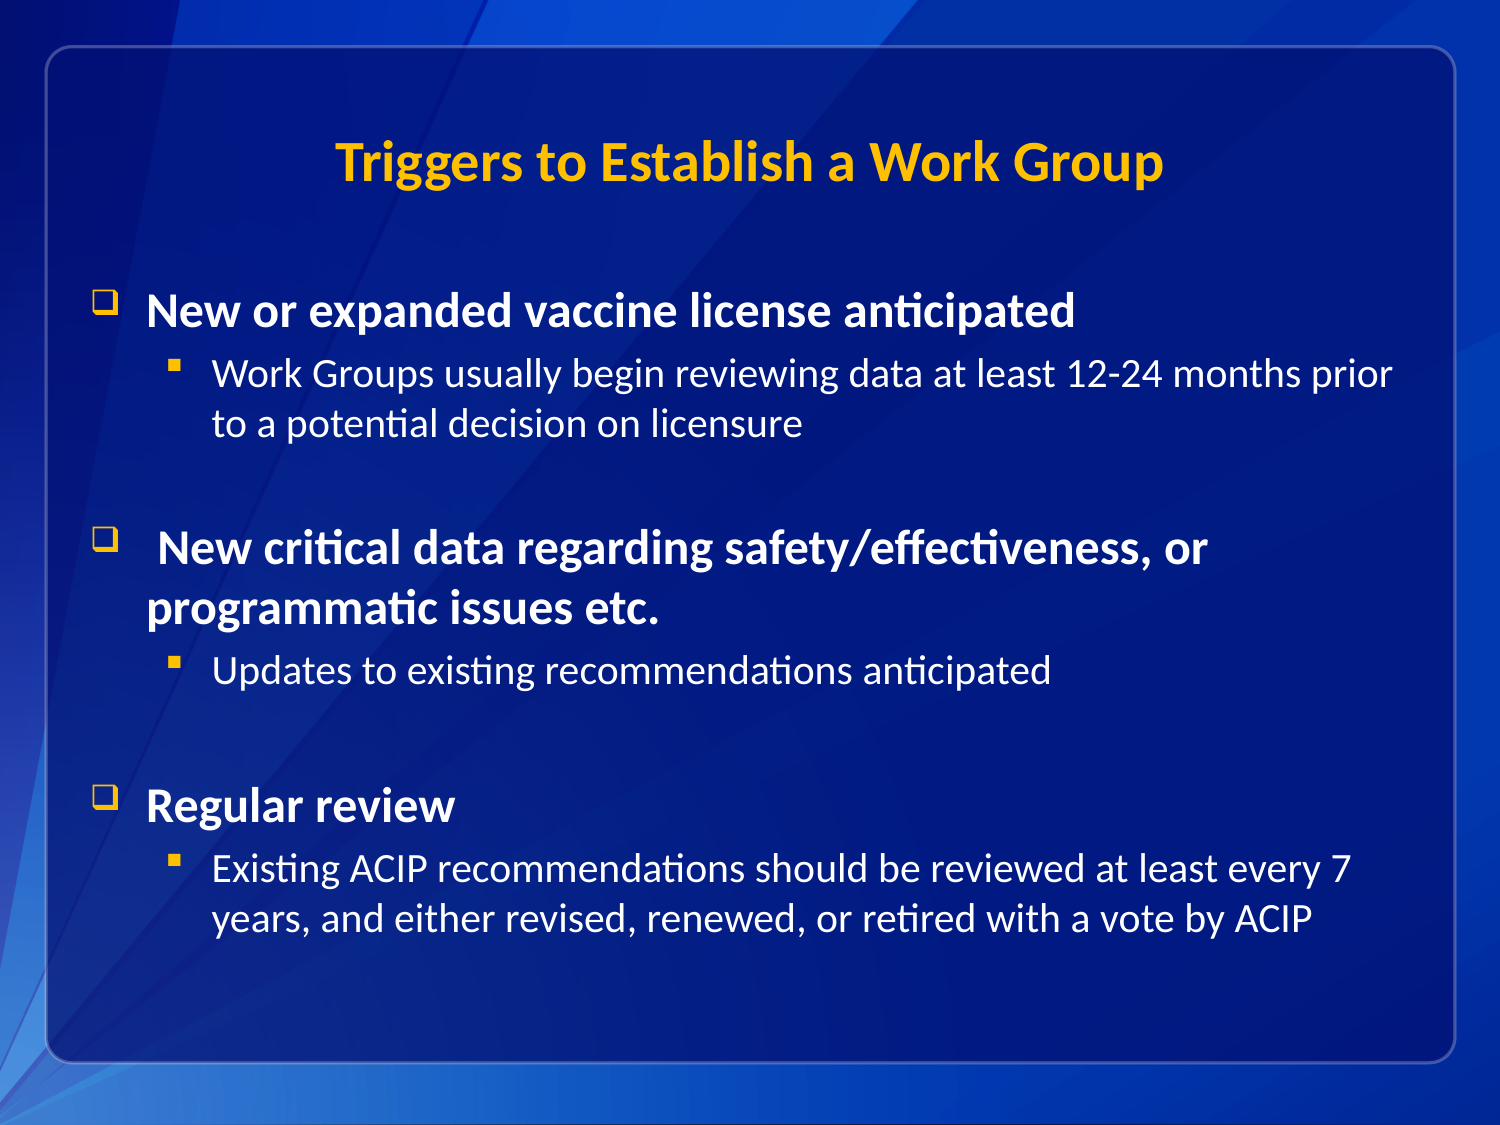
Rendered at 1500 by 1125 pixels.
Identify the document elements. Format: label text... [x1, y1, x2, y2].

picture [0, 0, 1500, 1125]
list New or expanded vaccine license anticipated Work Groups usually begin reviewing data at least 12-24 months prior to a potential decision on licensure New critical data regarding safety/effectiveness, or programmatic issues etc. Updates to existing recommendations anticipated Regular review Existing ACIP recommendations should be reviewed at least every 7 years, and either revised, renewed, or retired with a vote by ACIP [75, 200, 1425, 1050]
title Triggers to Establish a Work Group [75, 45, 1425, 200]
